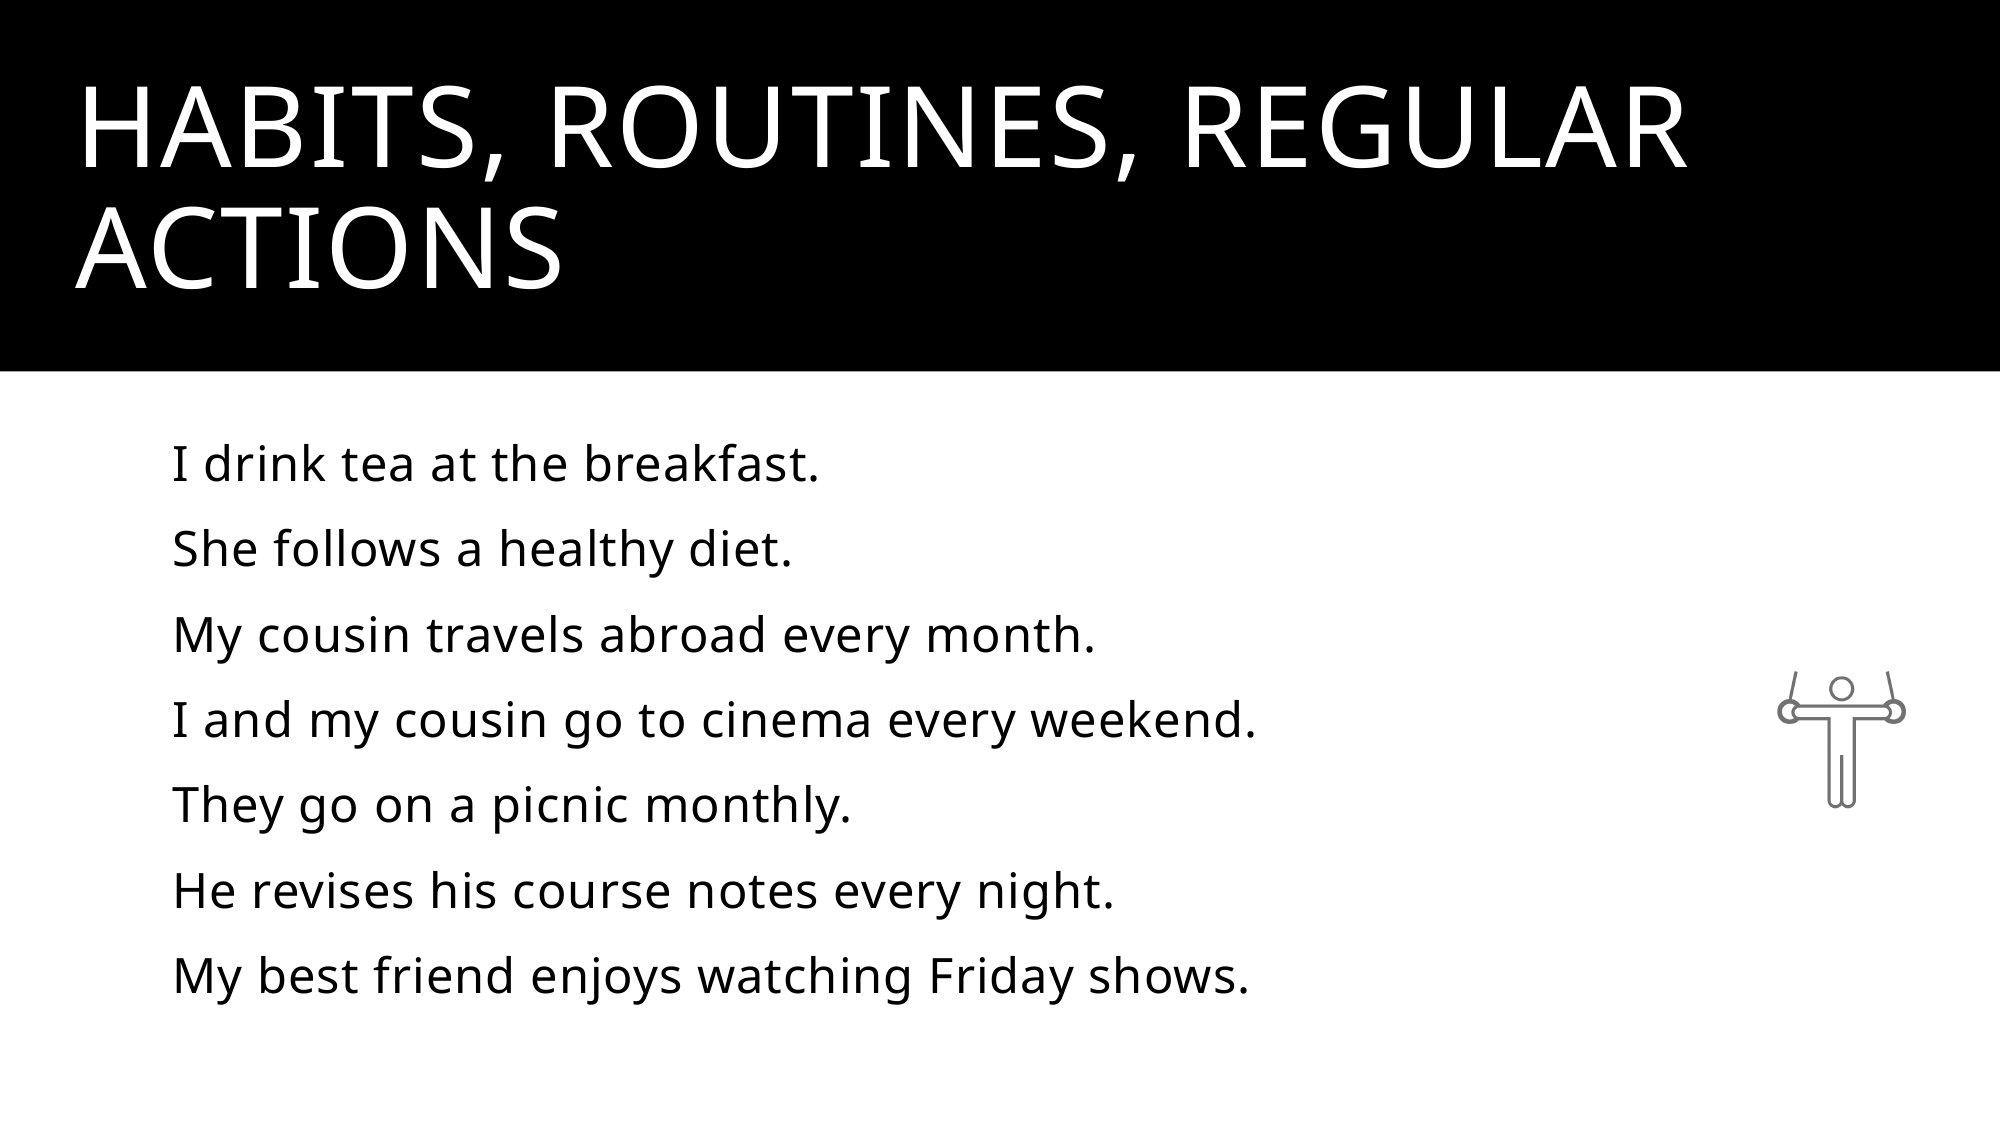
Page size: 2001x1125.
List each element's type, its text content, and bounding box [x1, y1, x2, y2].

title Habits, routines, regular actions [60, 52, 1944, 332]
picture [1766, 665, 1917, 816]
list I drink tea at the breakfast. She follows a healthy diet. My cousin travels abroad every month. I and my cousin go to cinema every weekend. They go on a picnic monthly. He revises his course notes every night. My best friend enjoys watching Friday shows. [157, 424, 1842, 1014]
